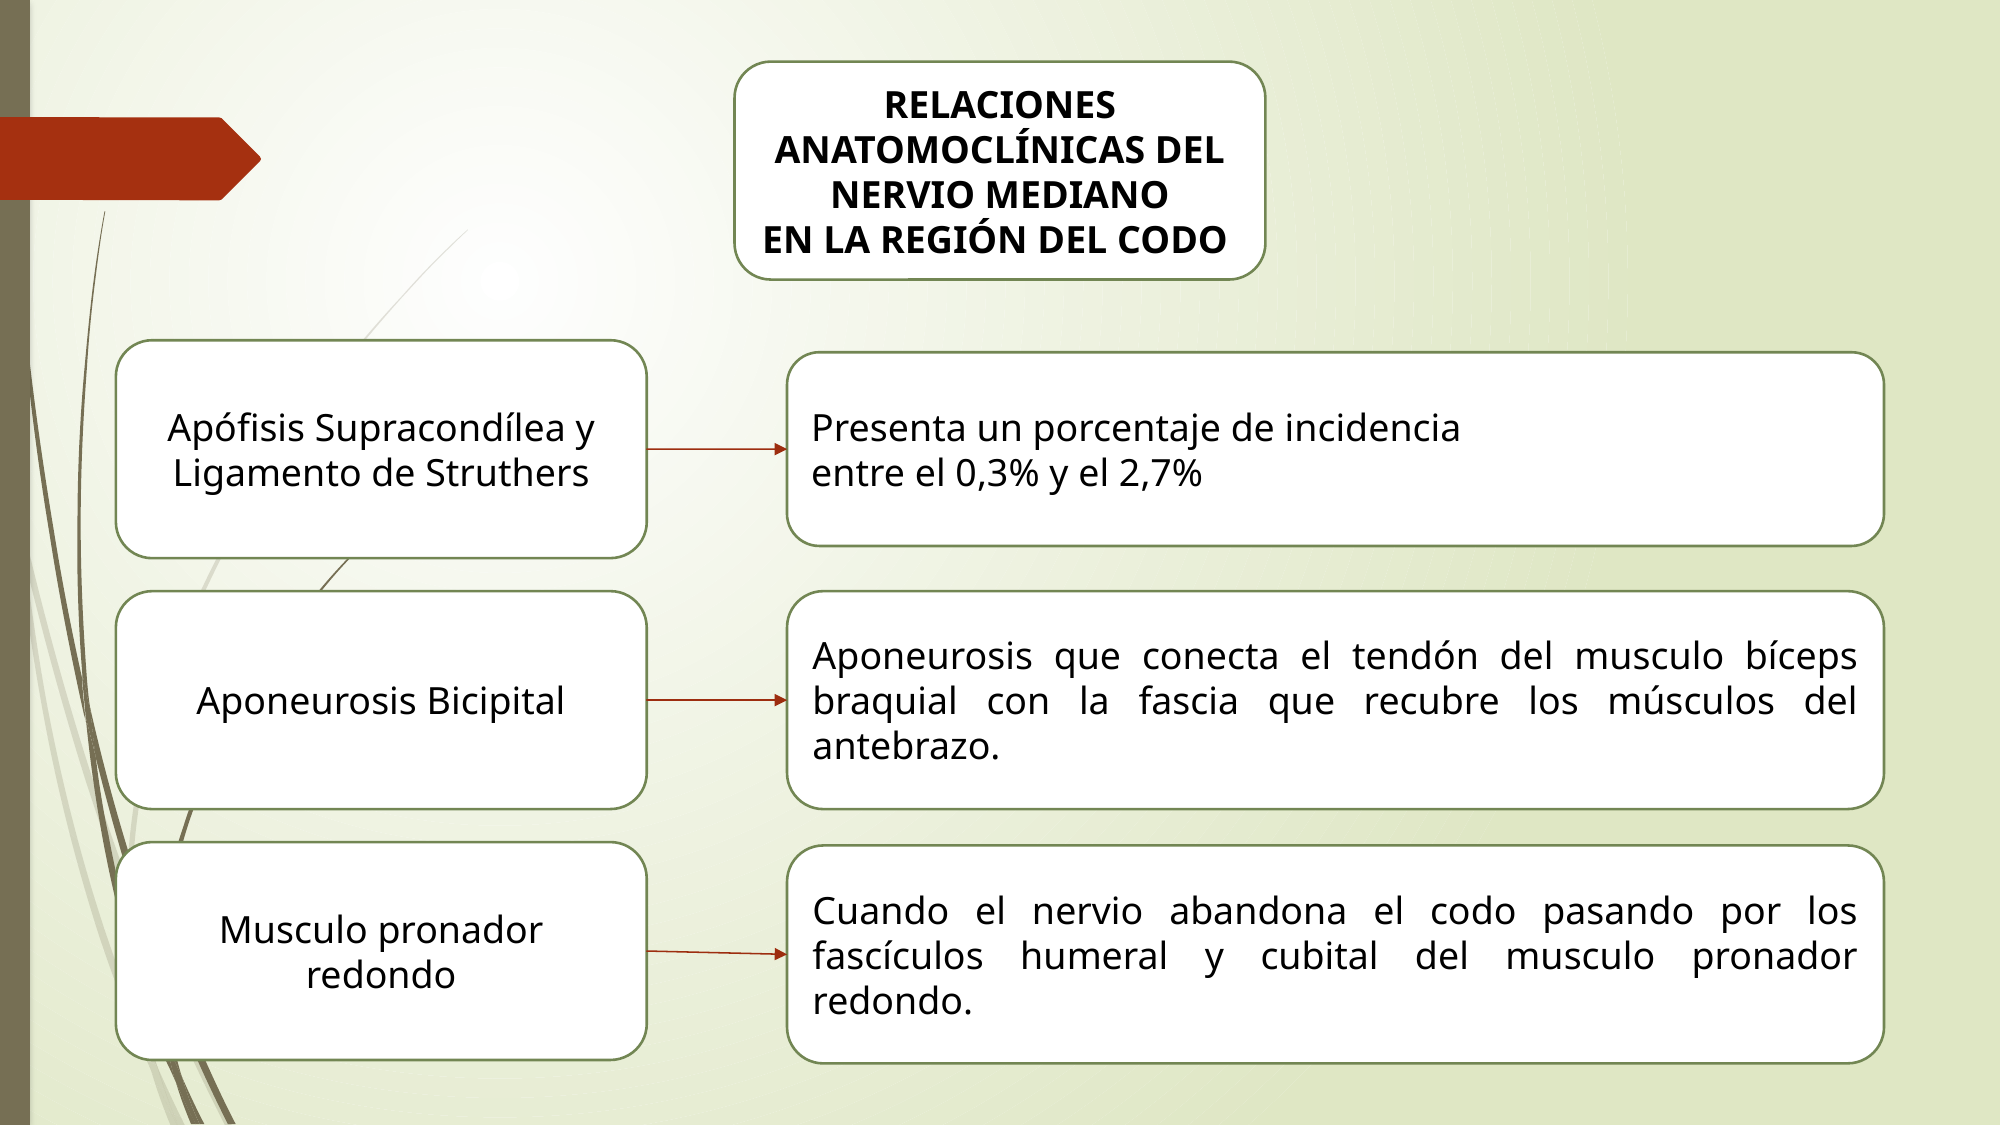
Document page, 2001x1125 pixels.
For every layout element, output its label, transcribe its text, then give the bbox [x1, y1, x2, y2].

text_box Aponeurosis que conecta el tendón del musculo bíceps braquial con la fascia que recubre los músculos del antebrazo. [785, 589, 1886, 811]
text_box Cuando el nervio abandona el codo pasando por los fascículos humeral y cubital del musculo pronador redondo. [785, 844, 1886, 1065]
text_box Apófisis Supracondílea y Ligamento de Struthers [114, 338, 649, 560]
text_box RELACIONES ANATOMOCLÍNICAS DEL NERVIO MEDIANO EN LA REGIÓN DEL CODO [733, 60, 1267, 281]
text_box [646, 950, 788, 955]
text_box Aponeurosis Bicipital [114, 589, 649, 811]
text_box Presenta un porcentaje de incidencia entre el 0,3% y el 2,7% [785, 350, 1886, 548]
text_box Musculo pronador redondo [114, 840, 649, 1062]
